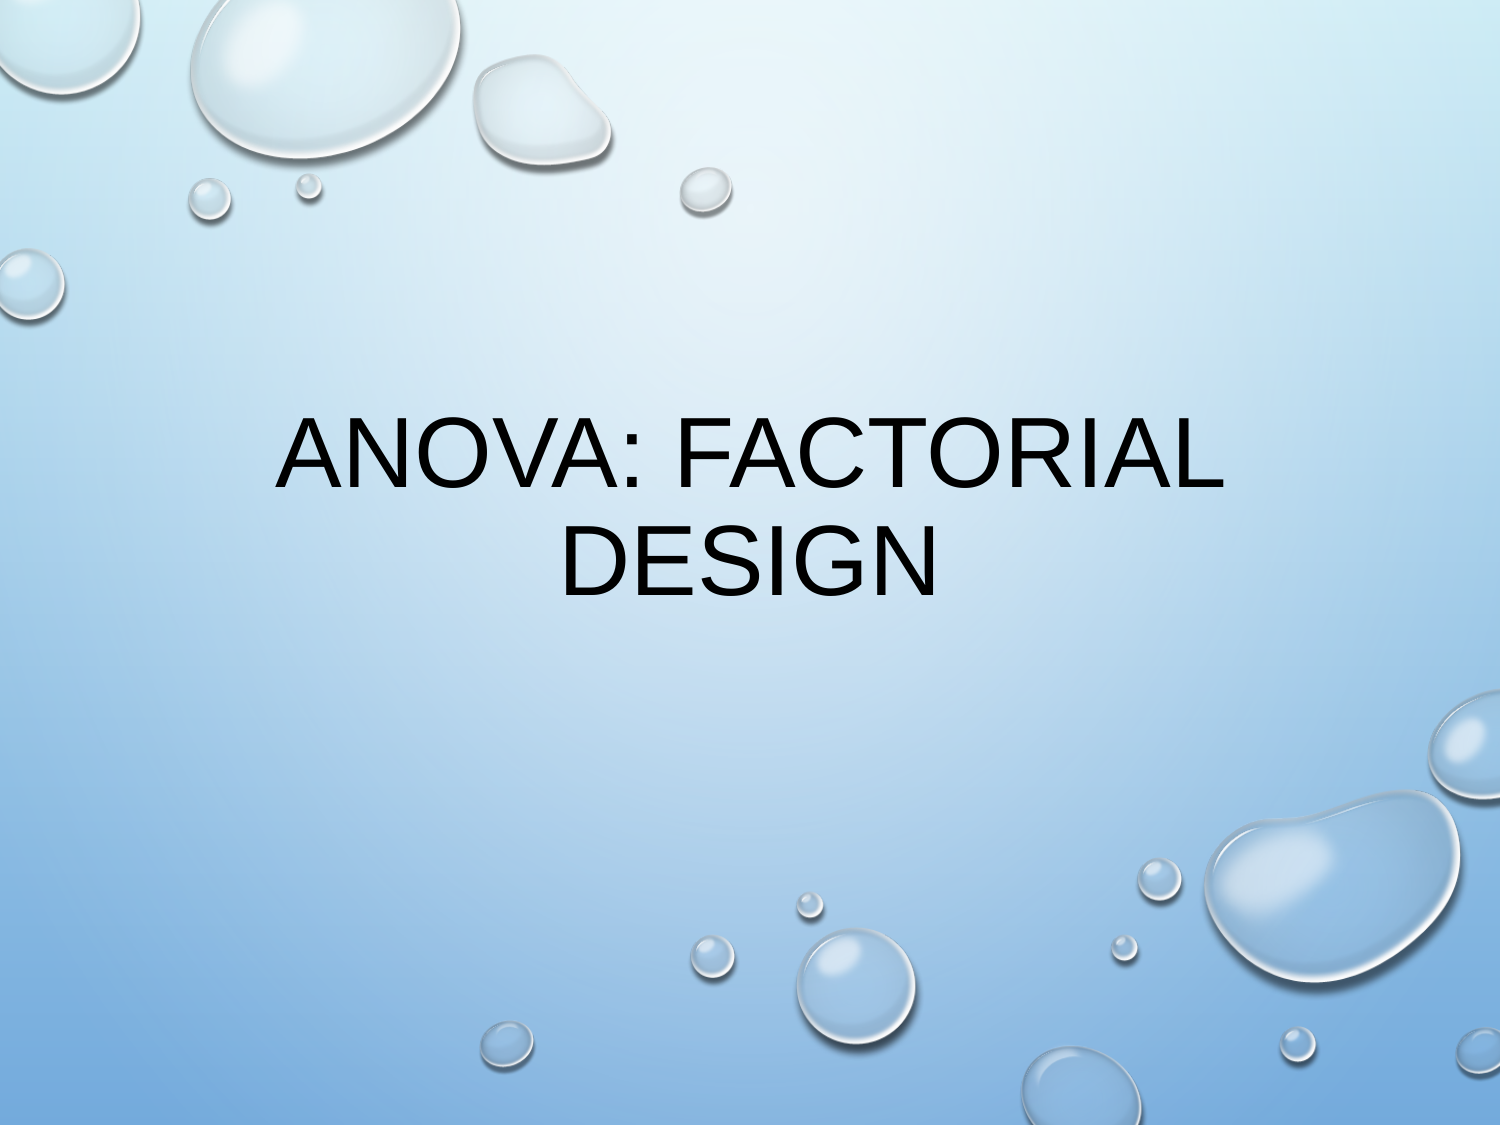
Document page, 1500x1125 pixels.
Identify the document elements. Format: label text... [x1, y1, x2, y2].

title ANOVA: Factorial Design [215, 213, 1285, 625]
picture [0, 0, 1500, 1125]
